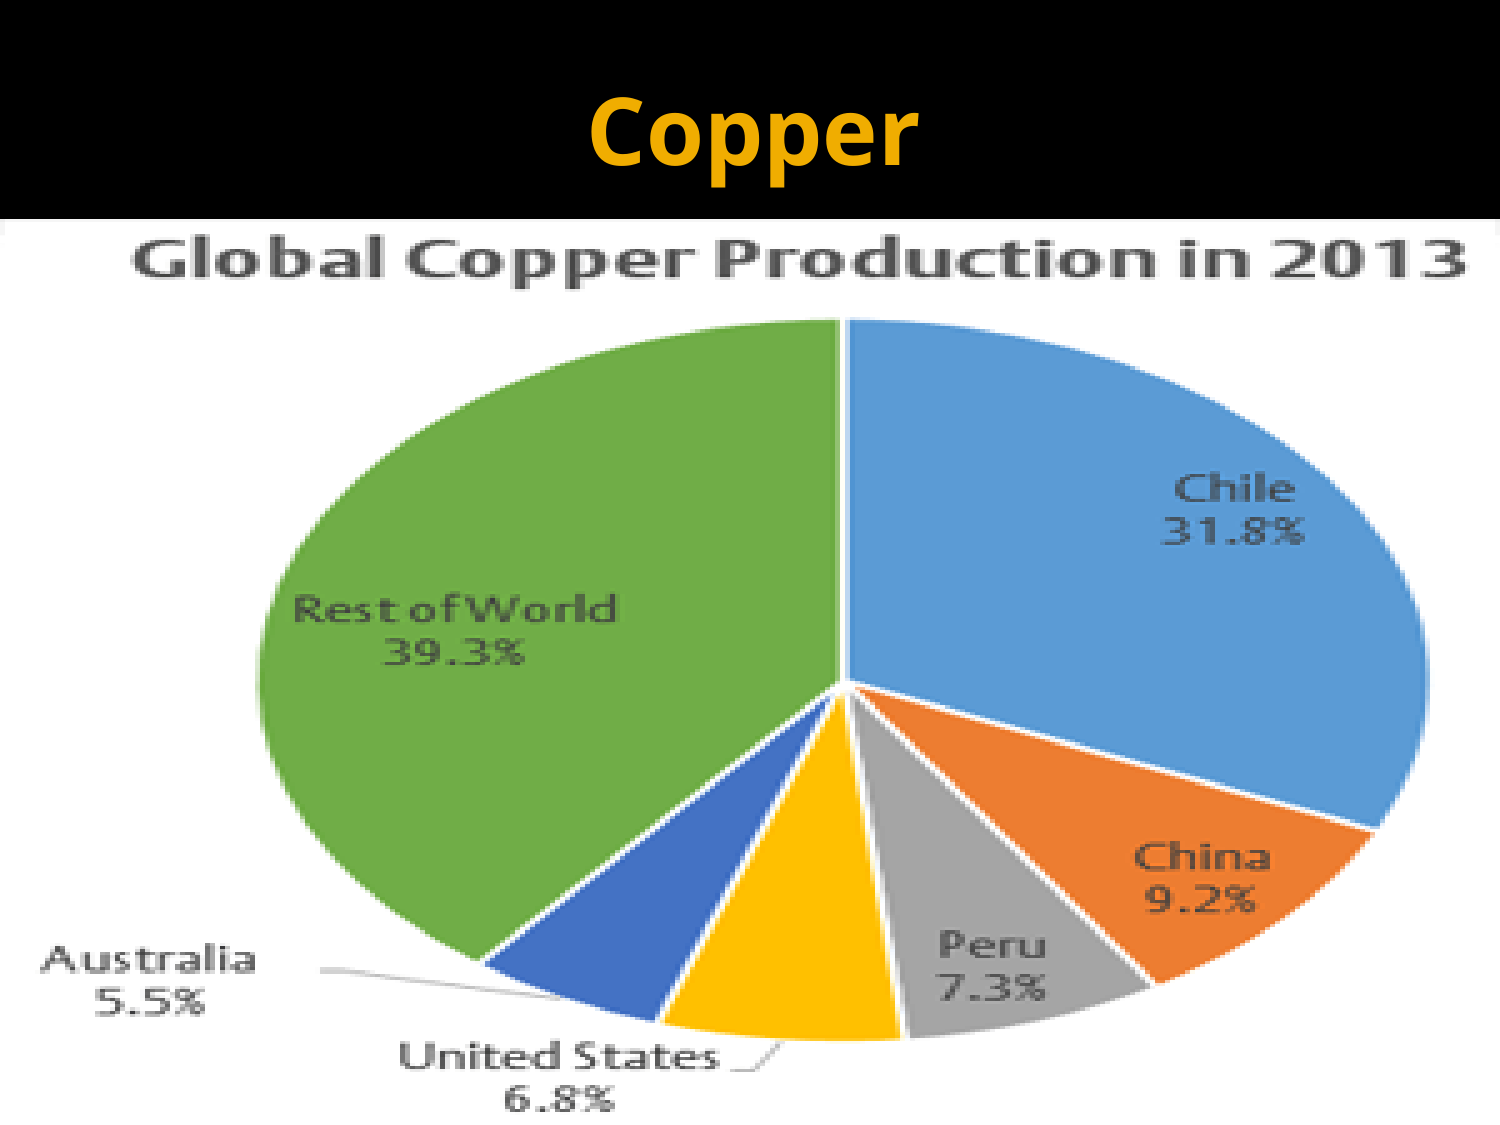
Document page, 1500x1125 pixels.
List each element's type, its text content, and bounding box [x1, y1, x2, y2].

title Copper [75, 25, 1425, 219]
picture [0, 219, 1500, 1122]
